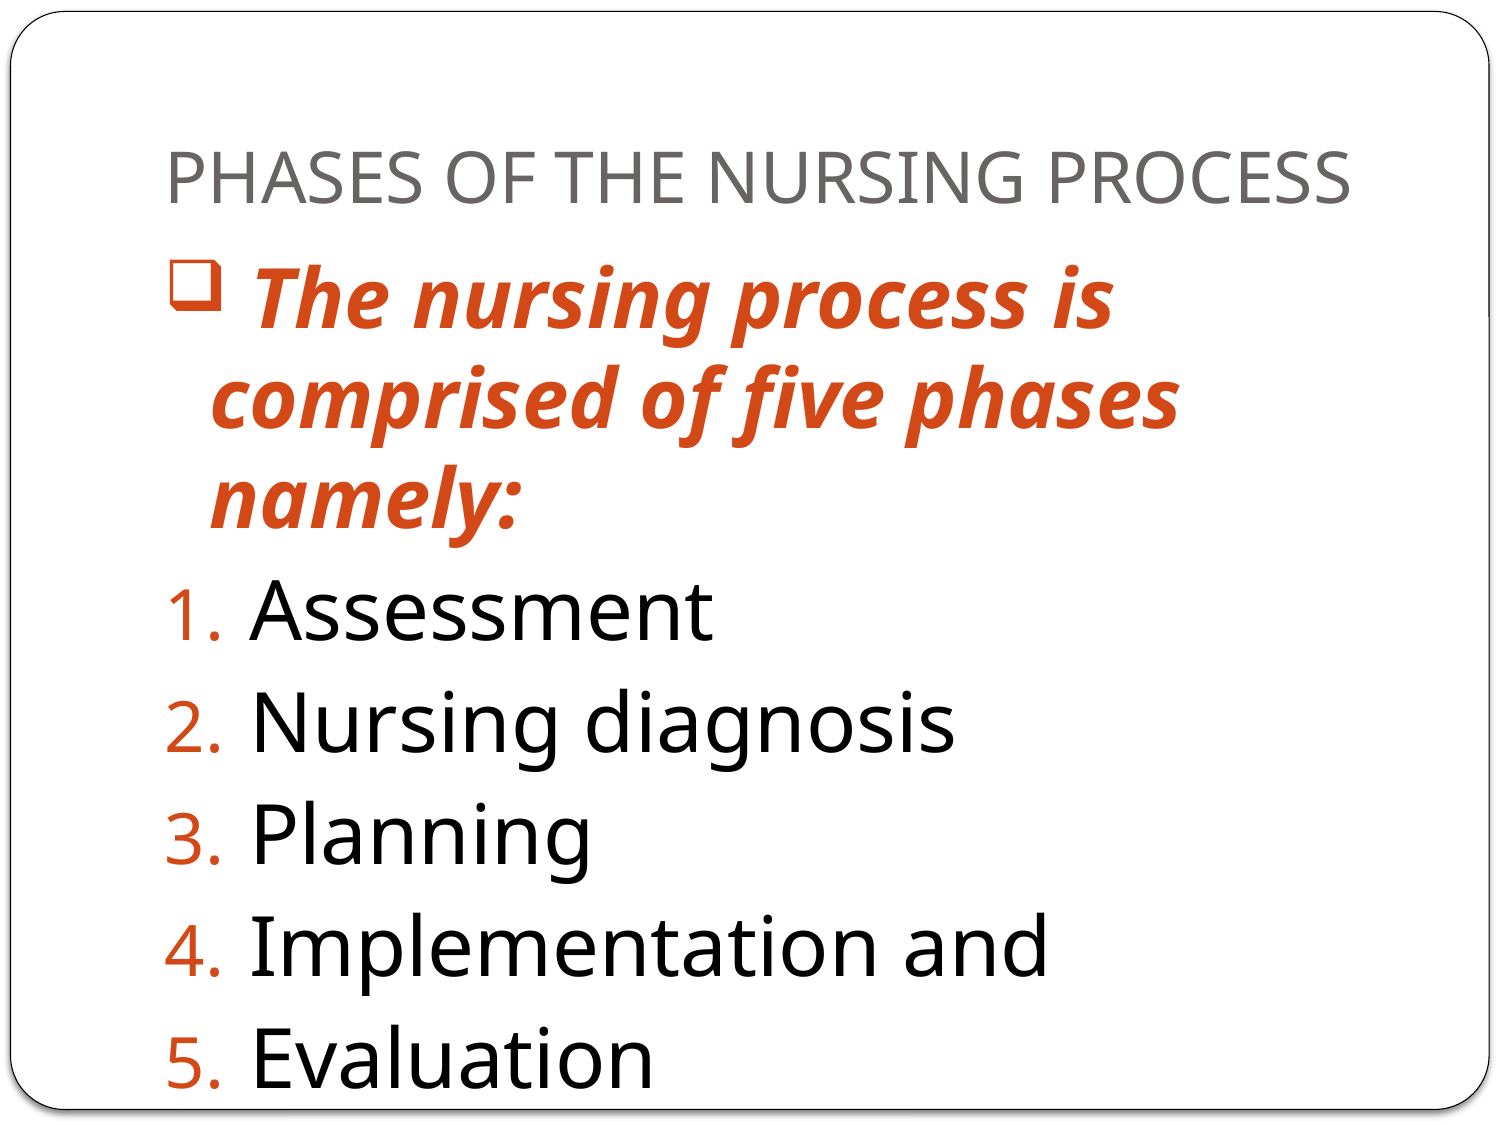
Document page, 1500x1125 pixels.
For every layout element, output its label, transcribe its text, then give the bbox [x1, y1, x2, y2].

list The nursing process is comprised of five phases namely: Assessment Nursing diagnosis Planning Implementation and Evaluation [150, 237, 1425, 988]
title PHASES OF THE NURSING PROCESS [150, 45, 1425, 233]
